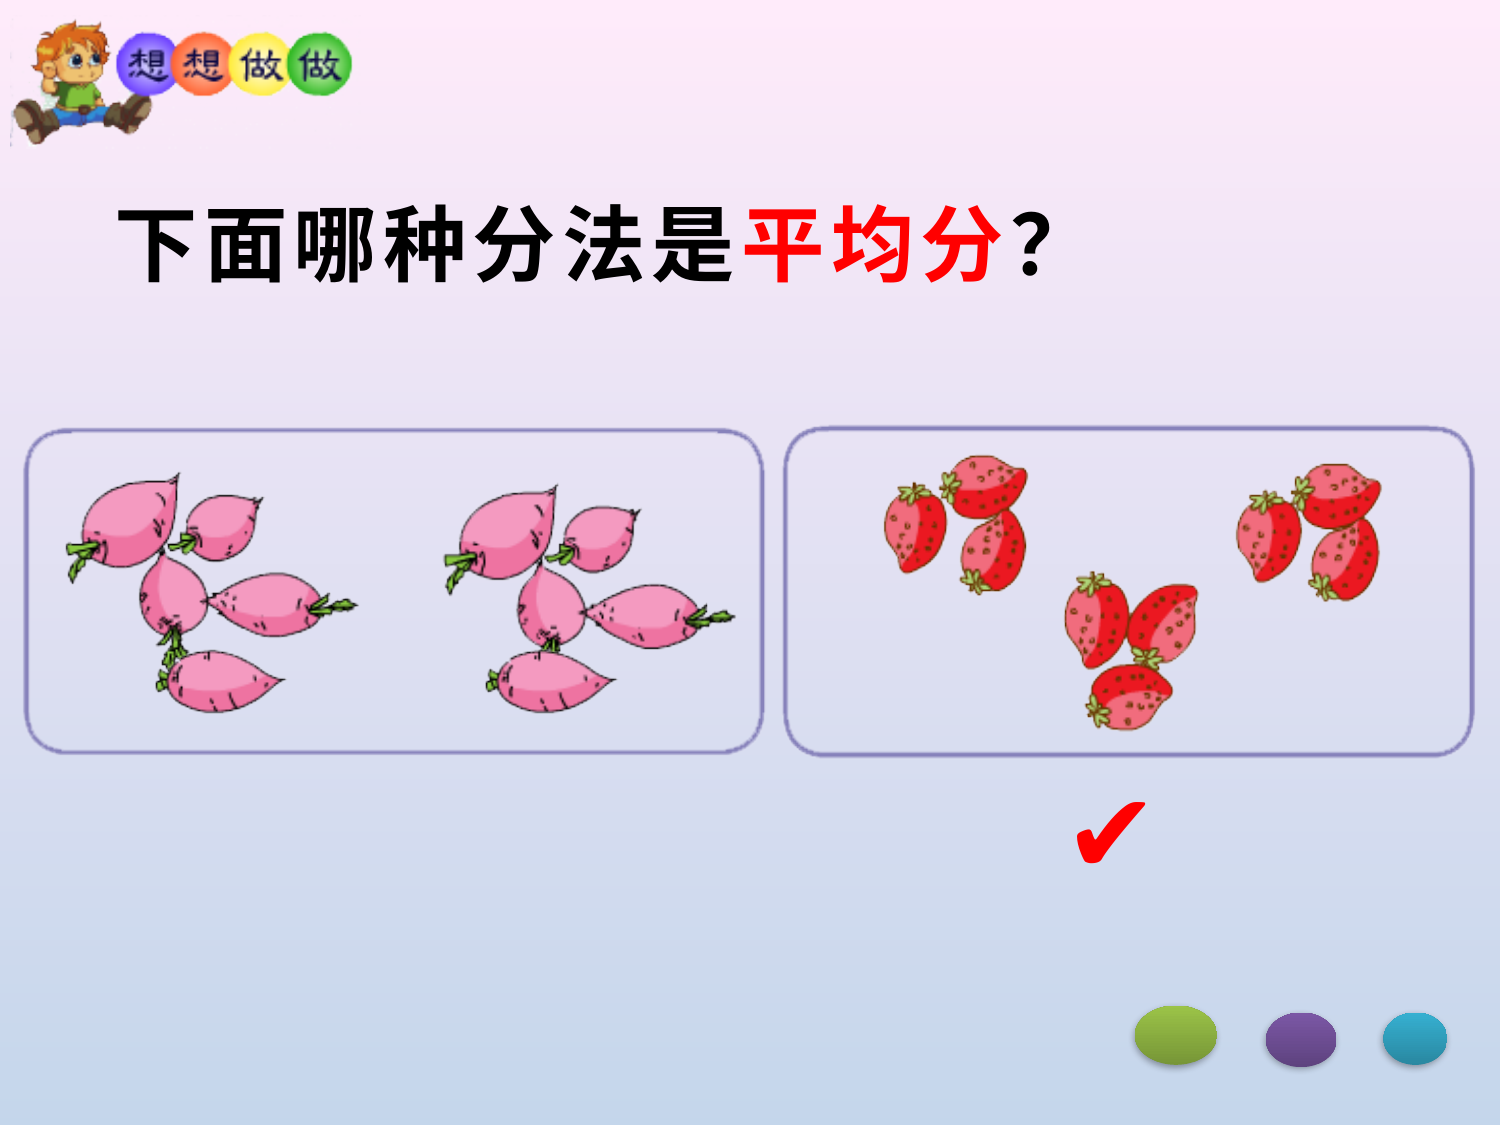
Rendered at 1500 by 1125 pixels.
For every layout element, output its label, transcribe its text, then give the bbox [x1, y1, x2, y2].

picture [10, 15, 361, 150]
text_box [1134, 1005, 1218, 1065]
text_box 下面哪种分法是平均分？ [100, 184, 1500, 300]
text_box [1265, 1012, 1337, 1068]
picture [0, 378, 1500, 819]
text_box [1383, 1012, 1448, 1065]
text_box ✔ [1050, 786, 1302, 904]
